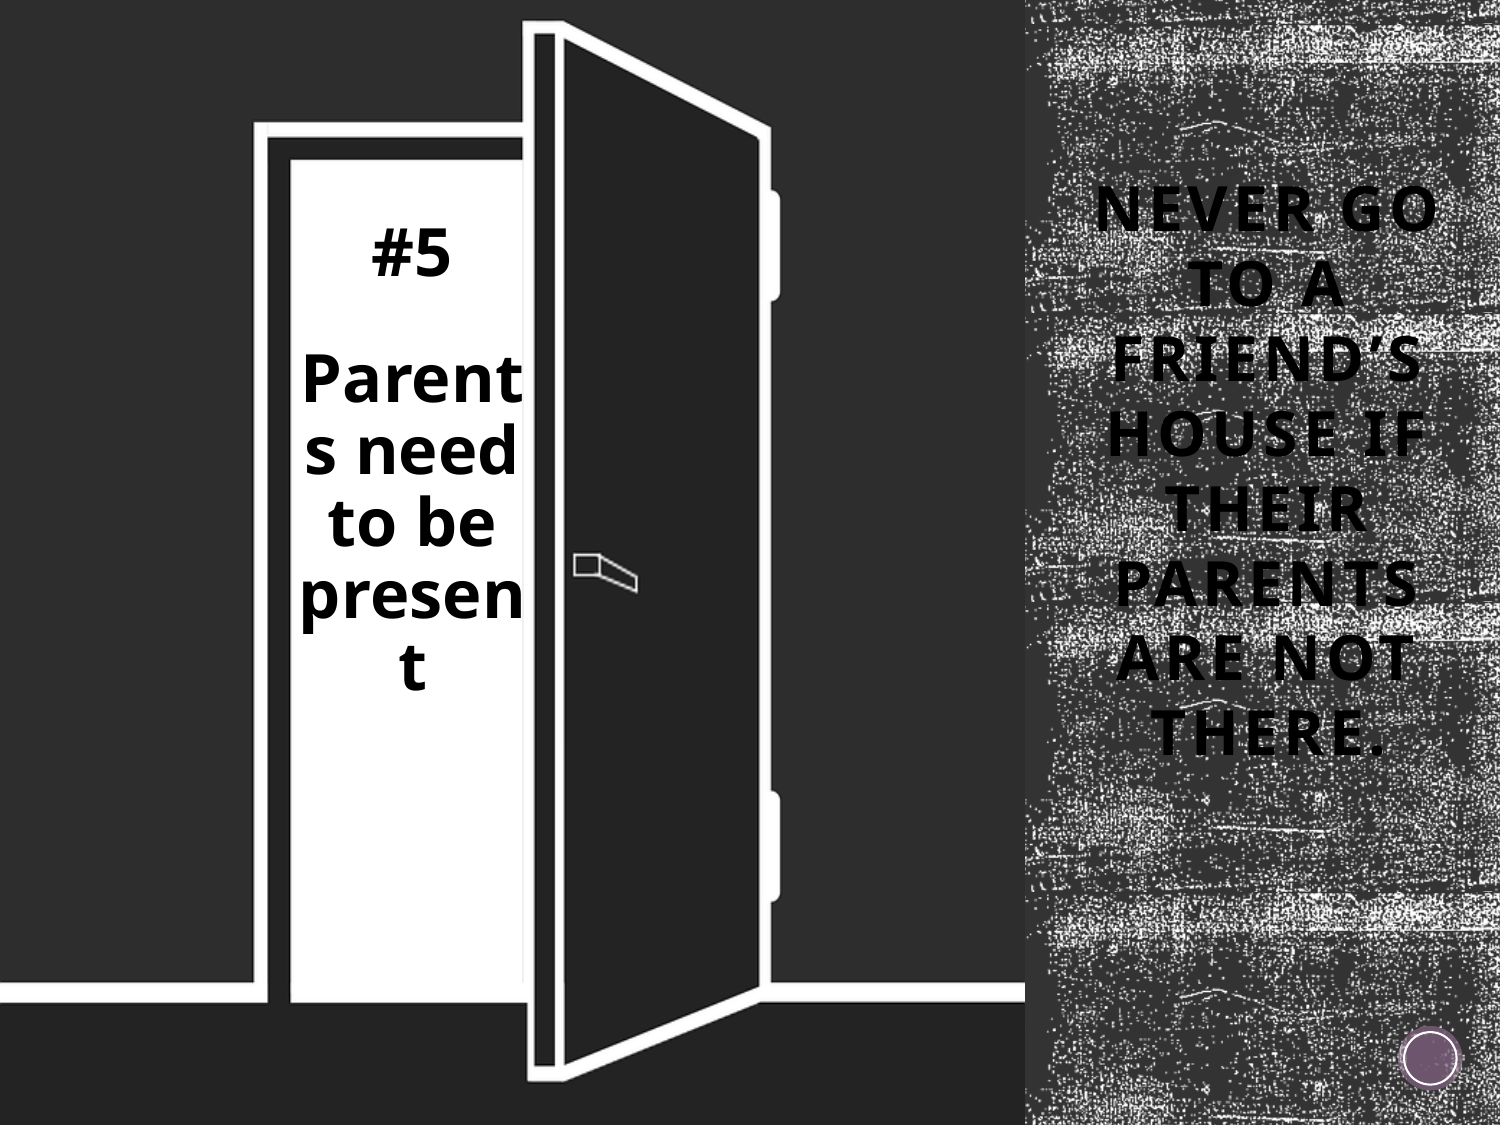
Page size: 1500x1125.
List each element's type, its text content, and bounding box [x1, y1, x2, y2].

picture [0, 0, 1025, 1125]
text_box Never go to a friend’s house if their parents are not there. [1049, 149, 1488, 776]
